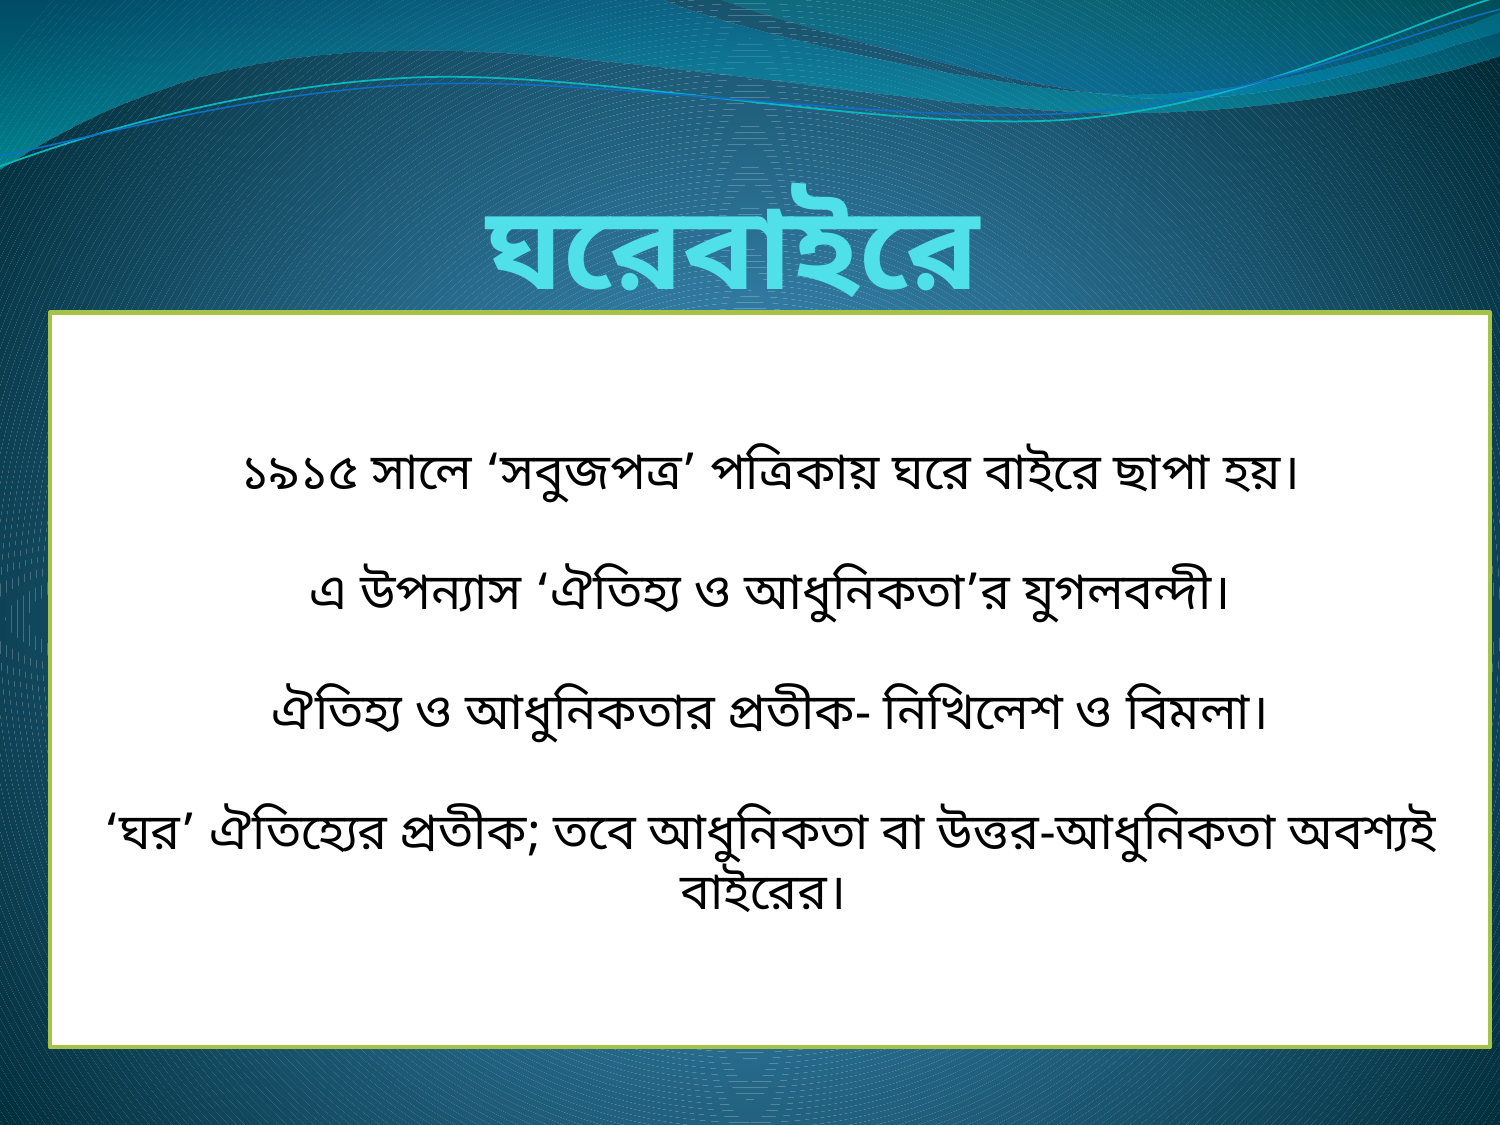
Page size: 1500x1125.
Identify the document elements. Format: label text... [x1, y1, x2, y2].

title ঘরেবাইরে [112, 87, 1388, 310]
text_box ১৯১৫ সালে ‘সবুজপত্র’ পত্রিকায় ঘরে বাইরে ছাপা হয়। এ উপন্যাস ‘ঐতিহ্য ও আধুনিকতা’র যুগলবন্দী। ঐতিহ্য ও আধুনিকতার প্রতীক- নিখিলেশ ও বিমলা। ‘ঘর’ ঐতিহ্যের প্রতীক; তবে আধুনিকতা বা উত্তর-আধুনিকতা অবশ্যই বাইরের। [48, 310, 1492, 1049]
